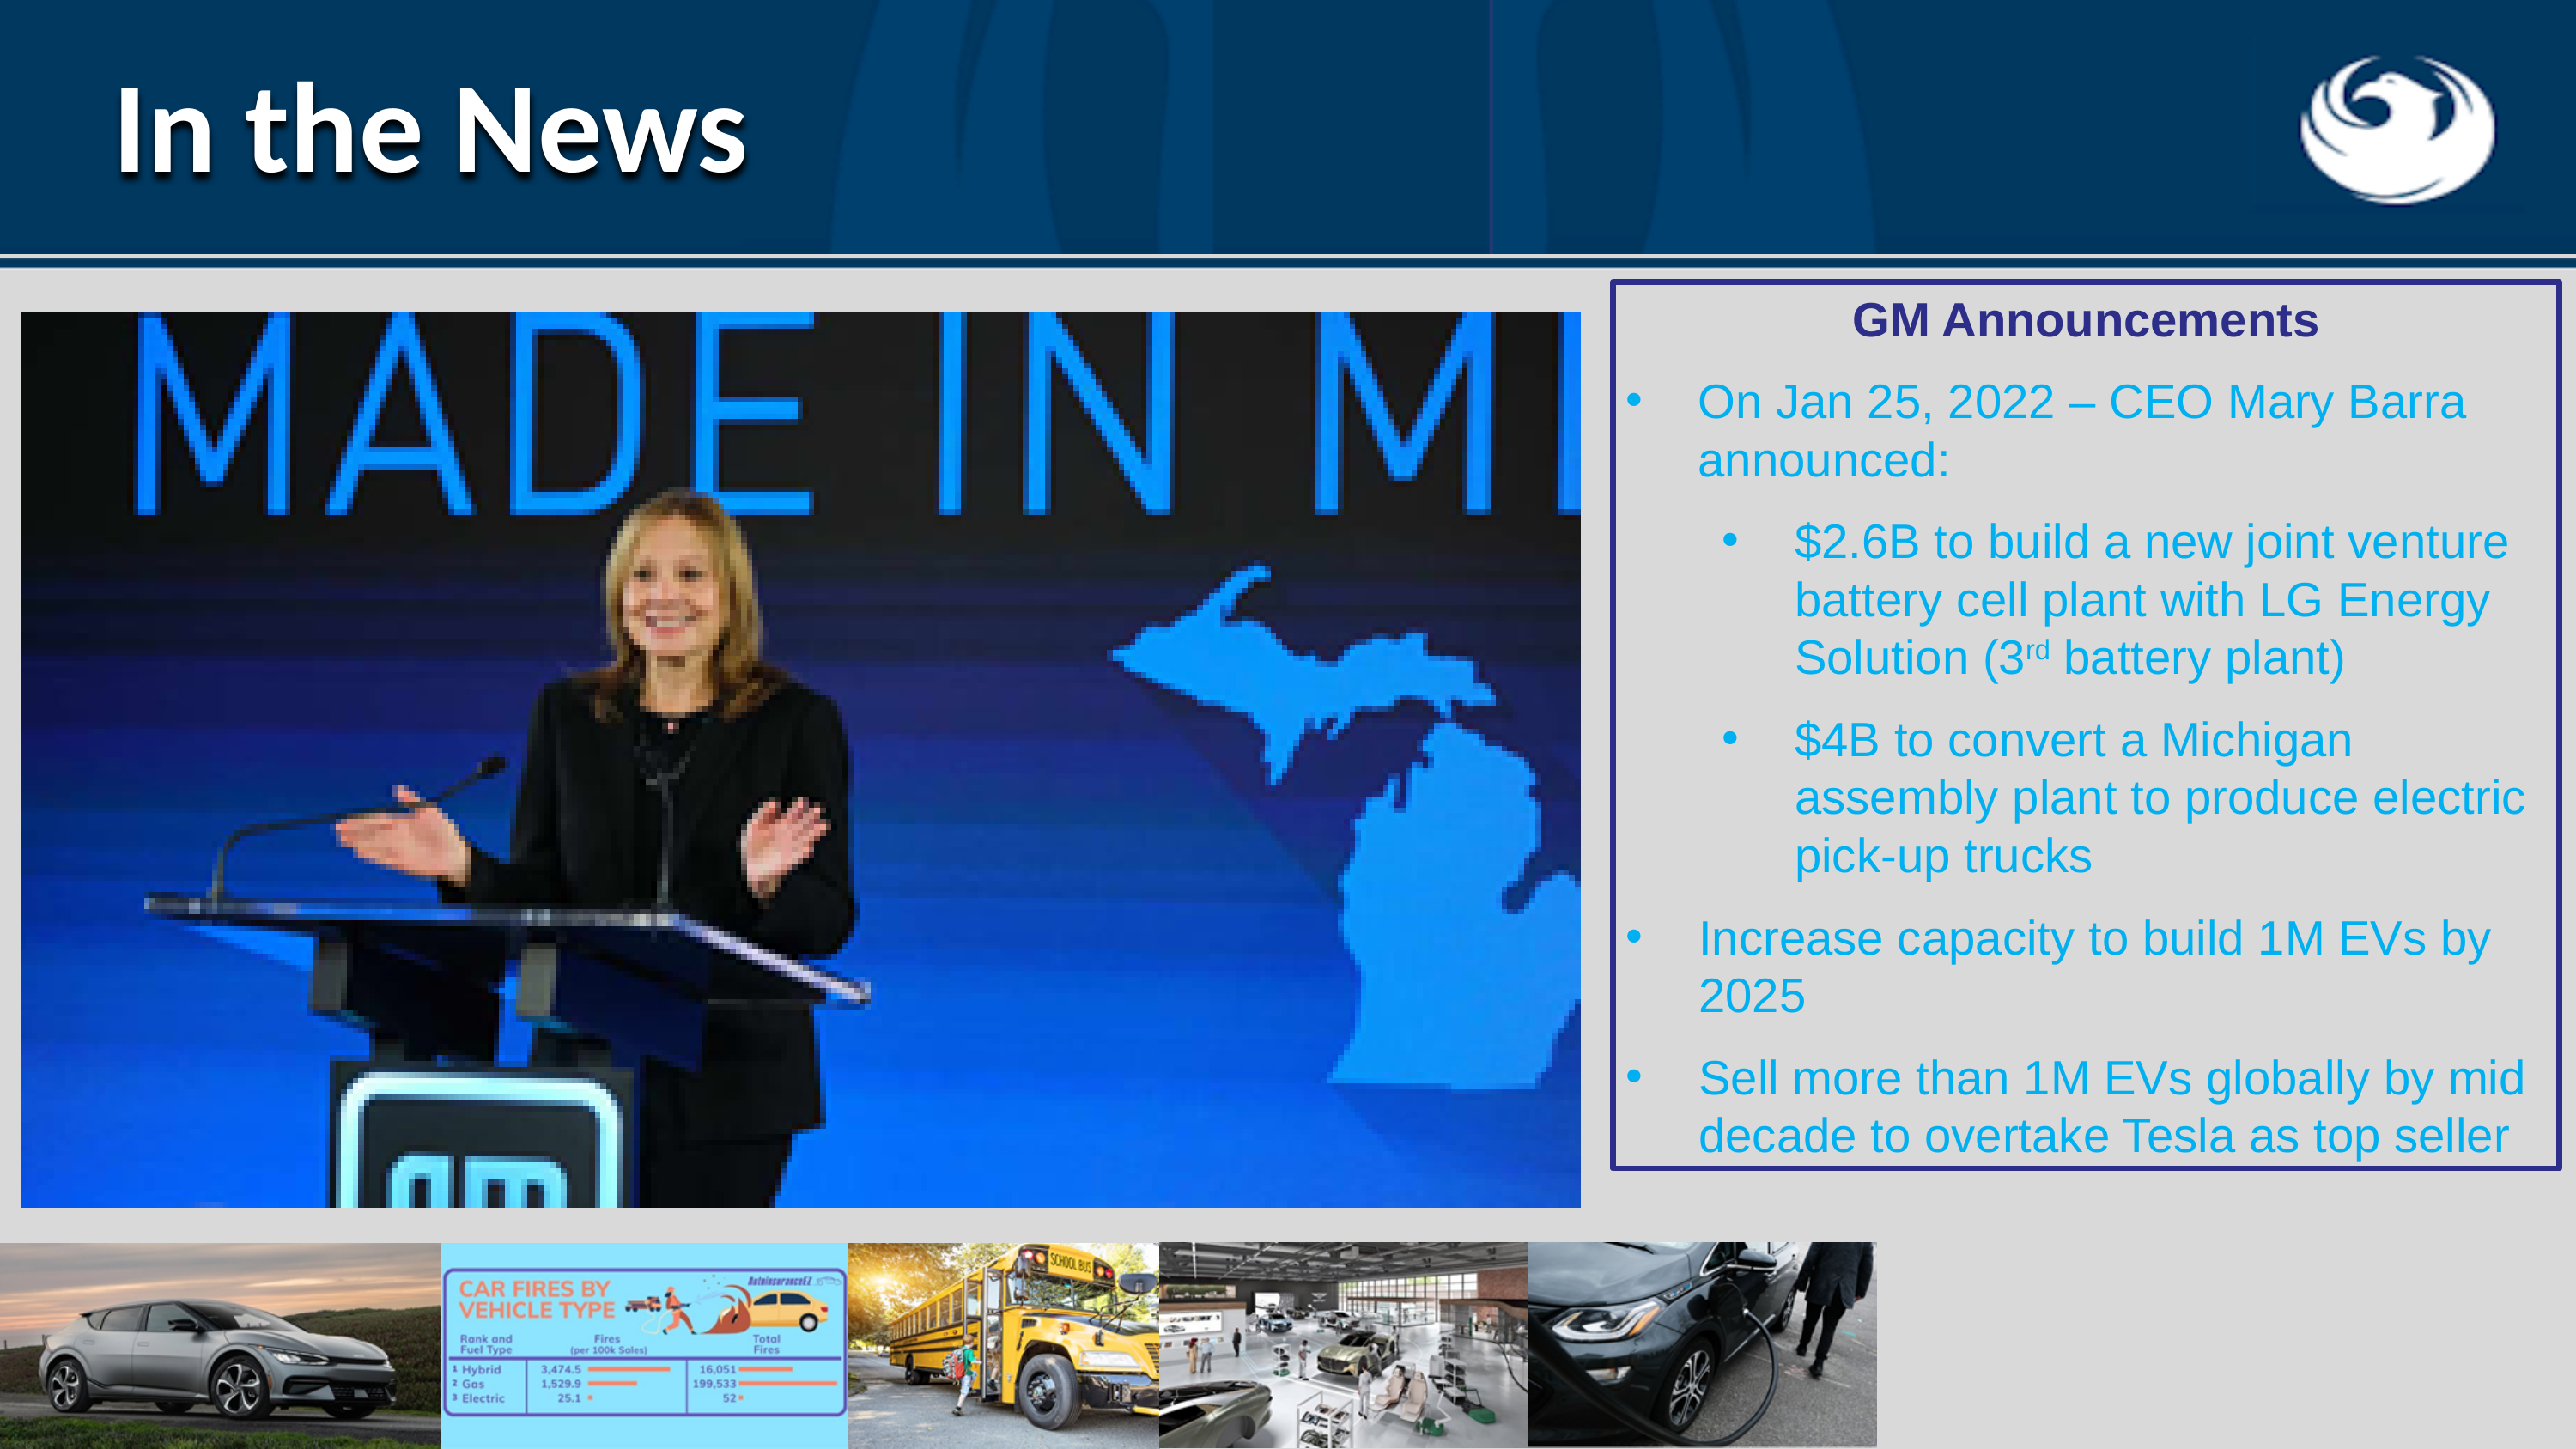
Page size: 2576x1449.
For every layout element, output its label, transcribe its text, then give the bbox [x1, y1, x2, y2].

picture [0, 0, 2576, 254]
picture [0, 258, 2576, 270]
text_box GM Announcements On Jan 25, 2022 – CEO Mary Barra announced: $2.6B to build a new joint venture battery cell plant with LG Energy Solution (3rd battery plant) $4B to convert a Michigan assembly plant to produce electric pick-up trucks Increase capacity to build 1M EVs by 2025 Sell more than 1M EVs globally by mid decade to overtake Tesla as top seller [1613, 282, 2560, 1169]
text_box In the News [100, 36, 1214, 203]
picture [0, 1242, 1877, 1449]
picture [21, 312, 1581, 1208]
